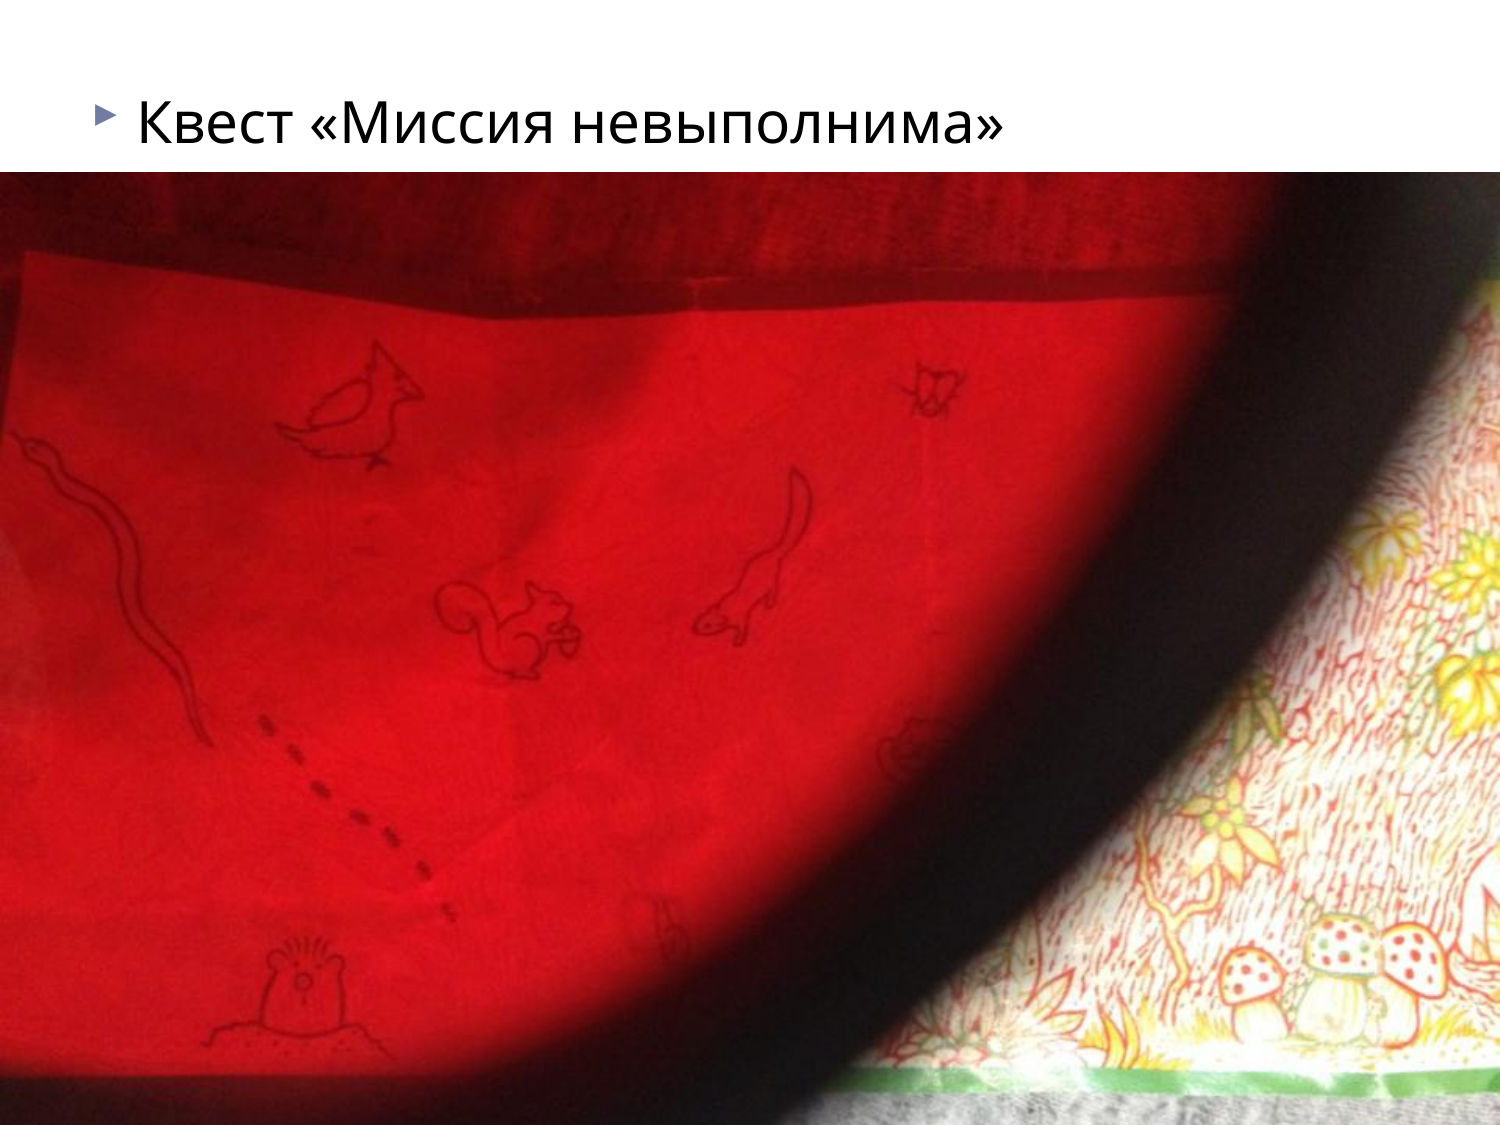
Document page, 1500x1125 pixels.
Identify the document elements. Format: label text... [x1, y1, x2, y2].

text_box Квест «Миссия невыполнима» [76, 78, 1427, 172]
picture [0, 172, 1500, 1125]
